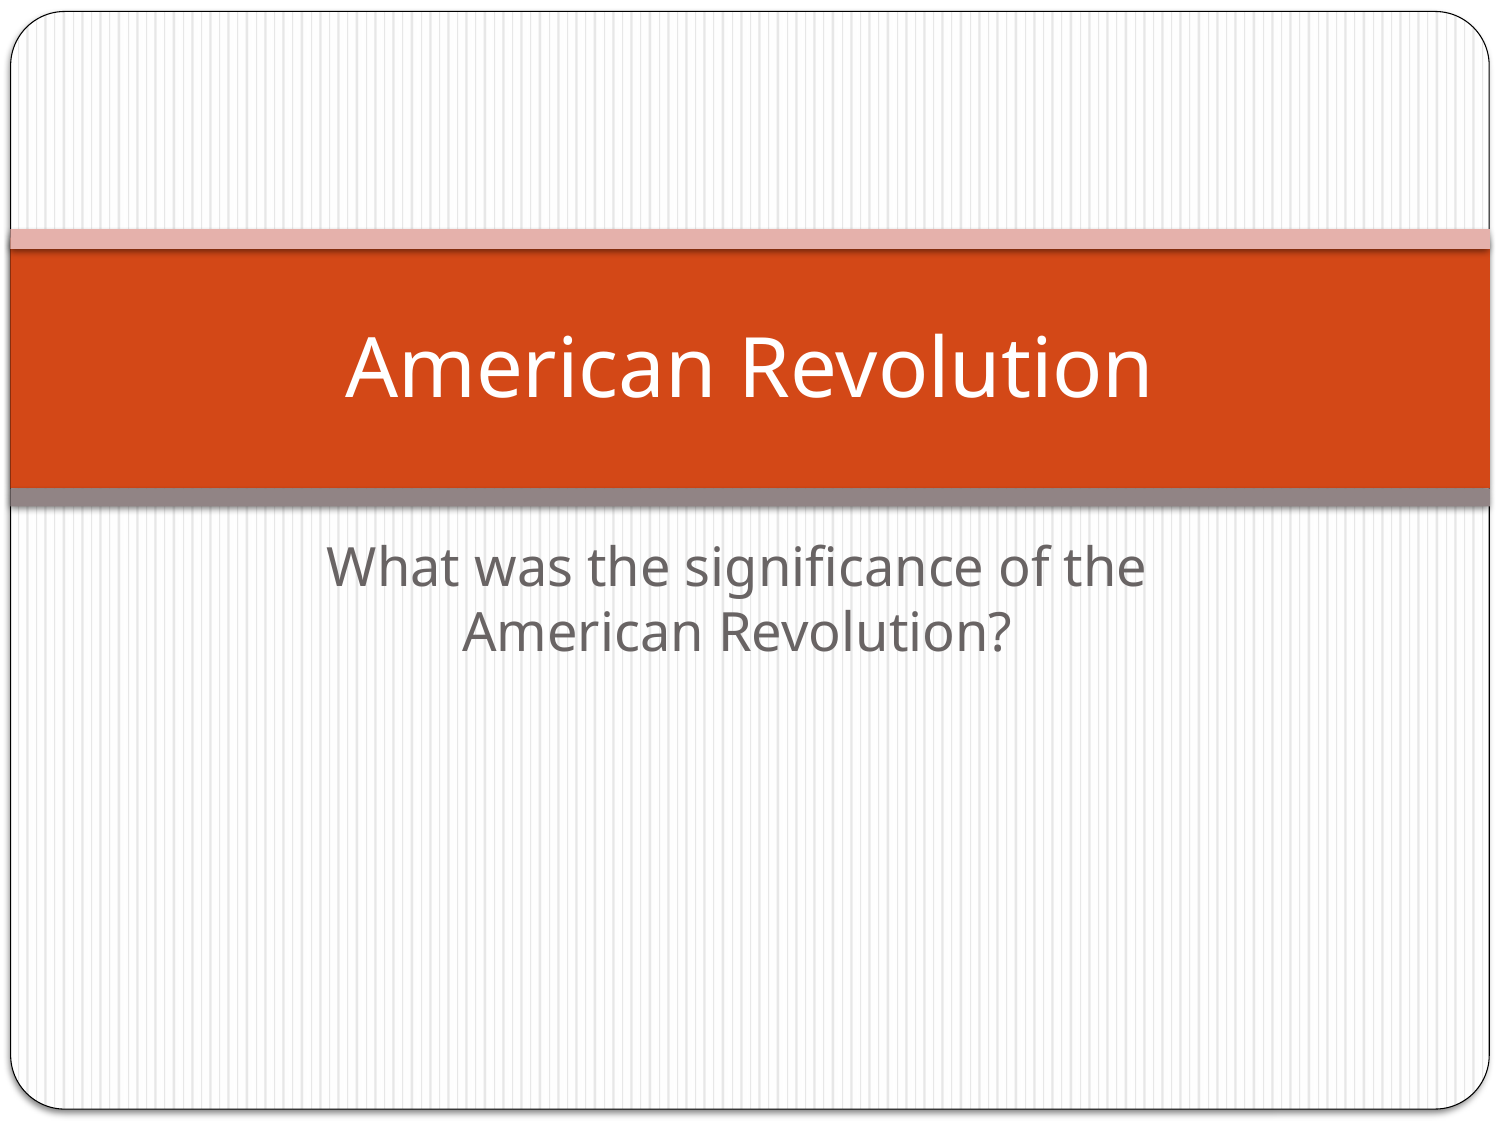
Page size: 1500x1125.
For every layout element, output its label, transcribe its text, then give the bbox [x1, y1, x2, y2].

title American Revolution [74, 246, 1426, 489]
subtitle What was the significance of the American Revolution? [212, 524, 1263, 788]
